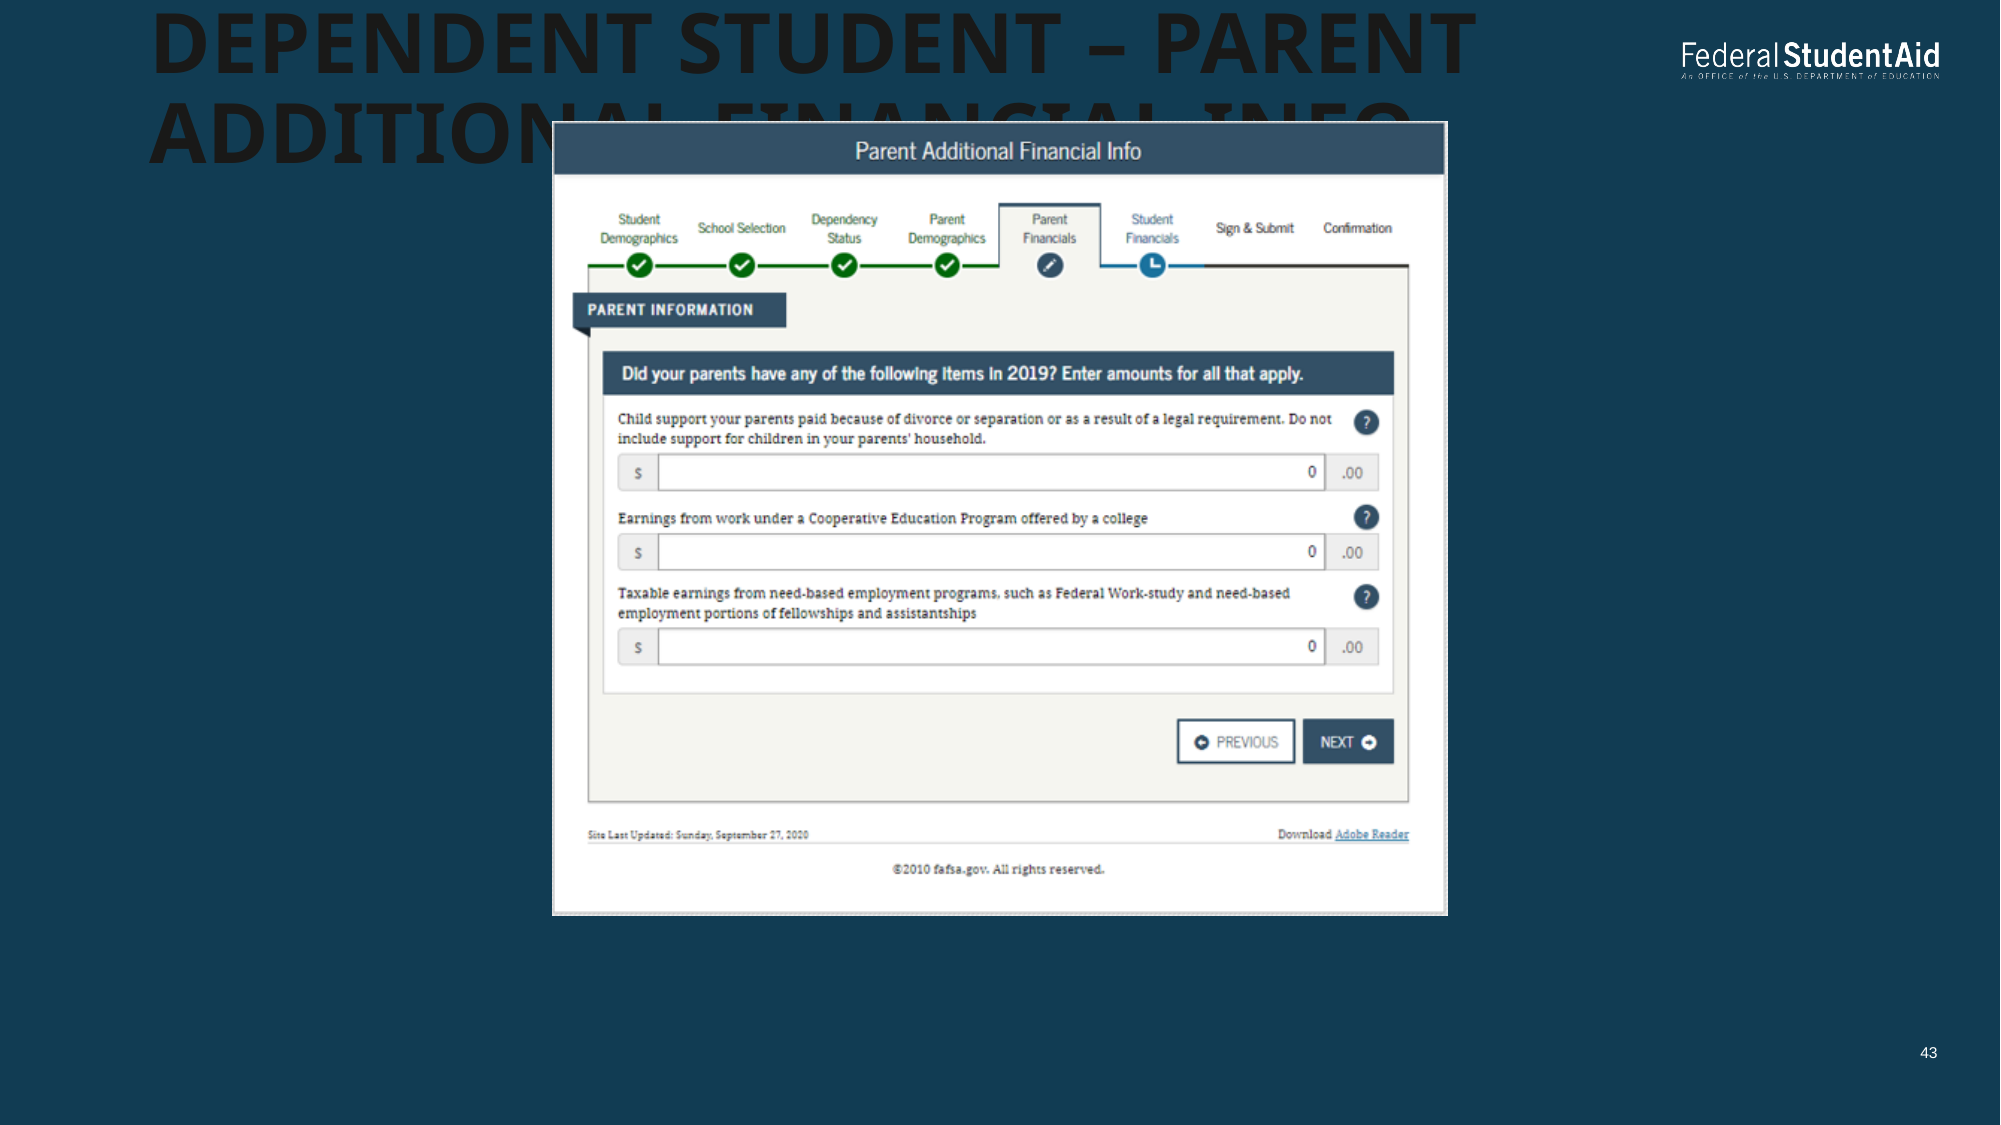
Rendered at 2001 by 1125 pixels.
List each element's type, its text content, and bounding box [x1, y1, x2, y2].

picture [1681, 42, 1939, 79]
picture [552, 121, 1448, 916]
slide_number 43 [1920, 1042, 1986, 1094]
title Dependent student – parent additional financial info [149, 58, 1606, 190]
